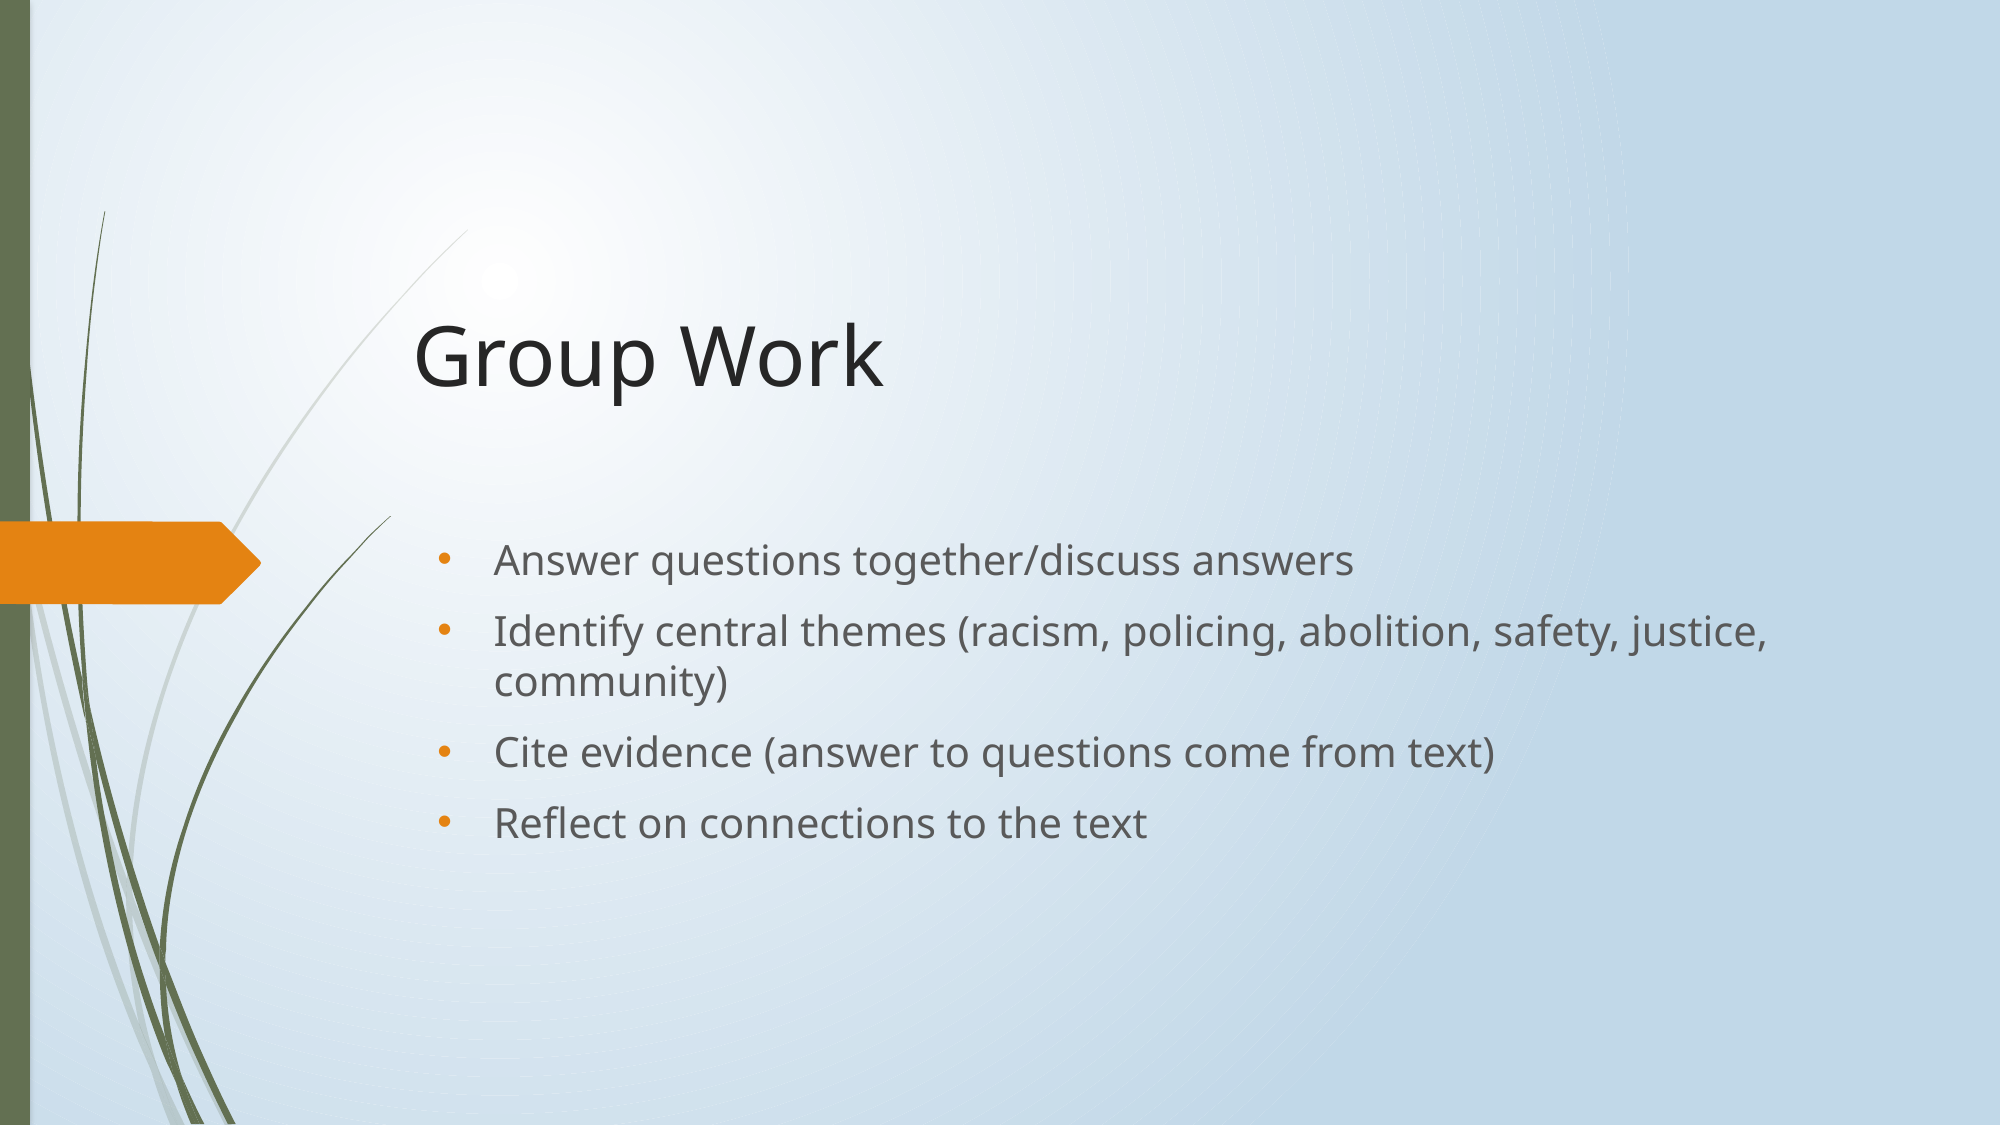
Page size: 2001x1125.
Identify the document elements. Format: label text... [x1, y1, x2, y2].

title Group Work [397, 170, 1860, 411]
list Answer questions together/discuss answers Identify central themes (racism, policing, abolition, safety, justice, community) Cite evidence (answer to questions come from text) Reflect on connections to the text [422, 526, 1885, 1043]
